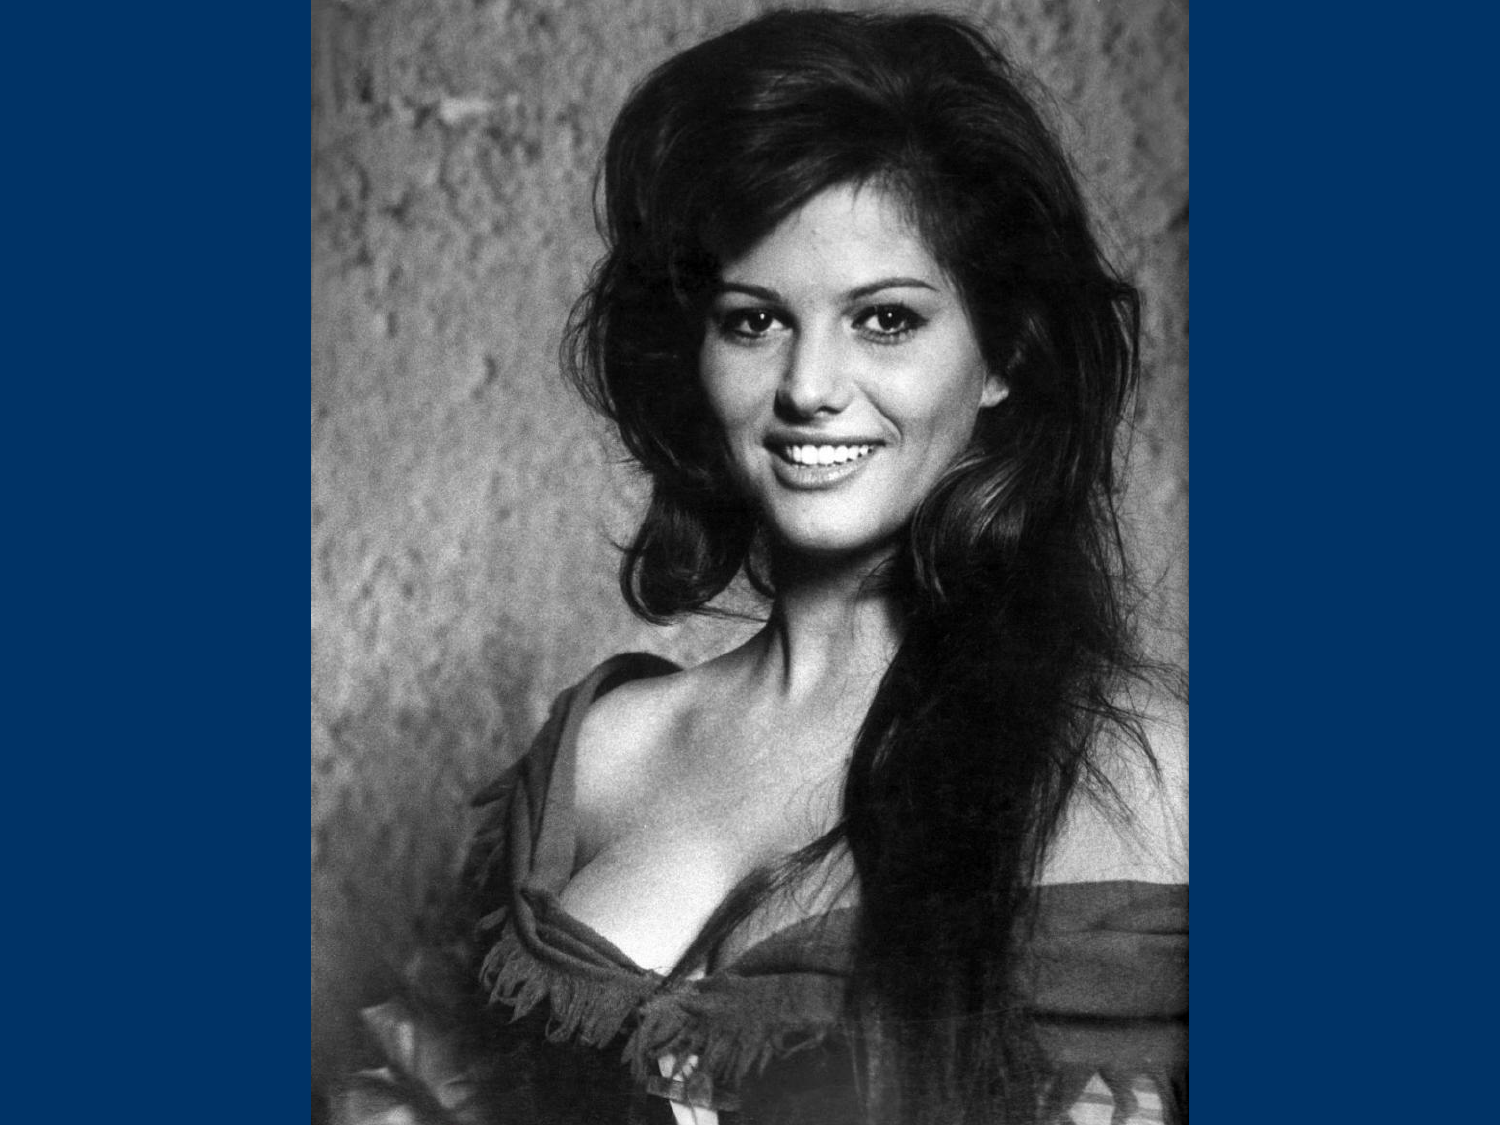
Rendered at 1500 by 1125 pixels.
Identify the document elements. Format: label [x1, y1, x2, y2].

picture [310, 0, 1189, 1125]
